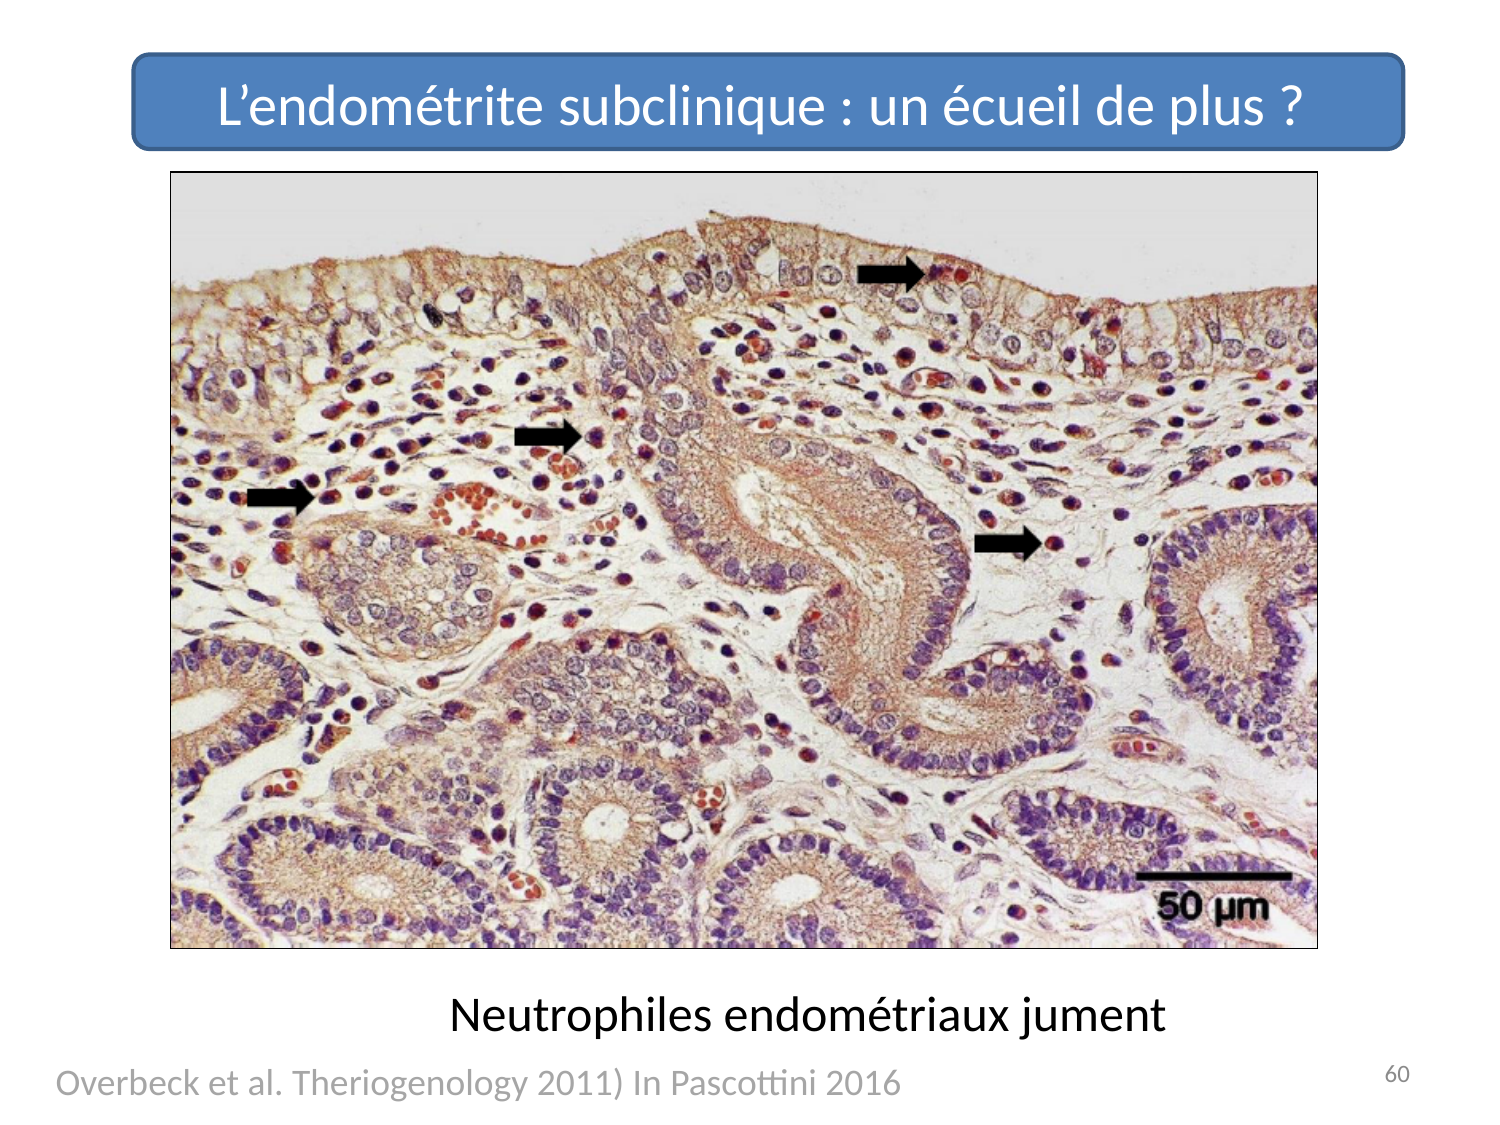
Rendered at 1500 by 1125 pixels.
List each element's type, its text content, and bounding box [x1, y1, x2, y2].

text_box L’endométrite subclinique : un écueil de plus ? [131, 52, 1406, 152]
picture [170, 172, 1318, 948]
slide_number 60 [1074, 1042, 1425, 1103]
text_box Overbeck et al. Theriogenology 2011) In Pascottini 2016 [40, 1050, 918, 1110]
text_box Neutrophiles endométriaux jument [434, 974, 1194, 1050]
